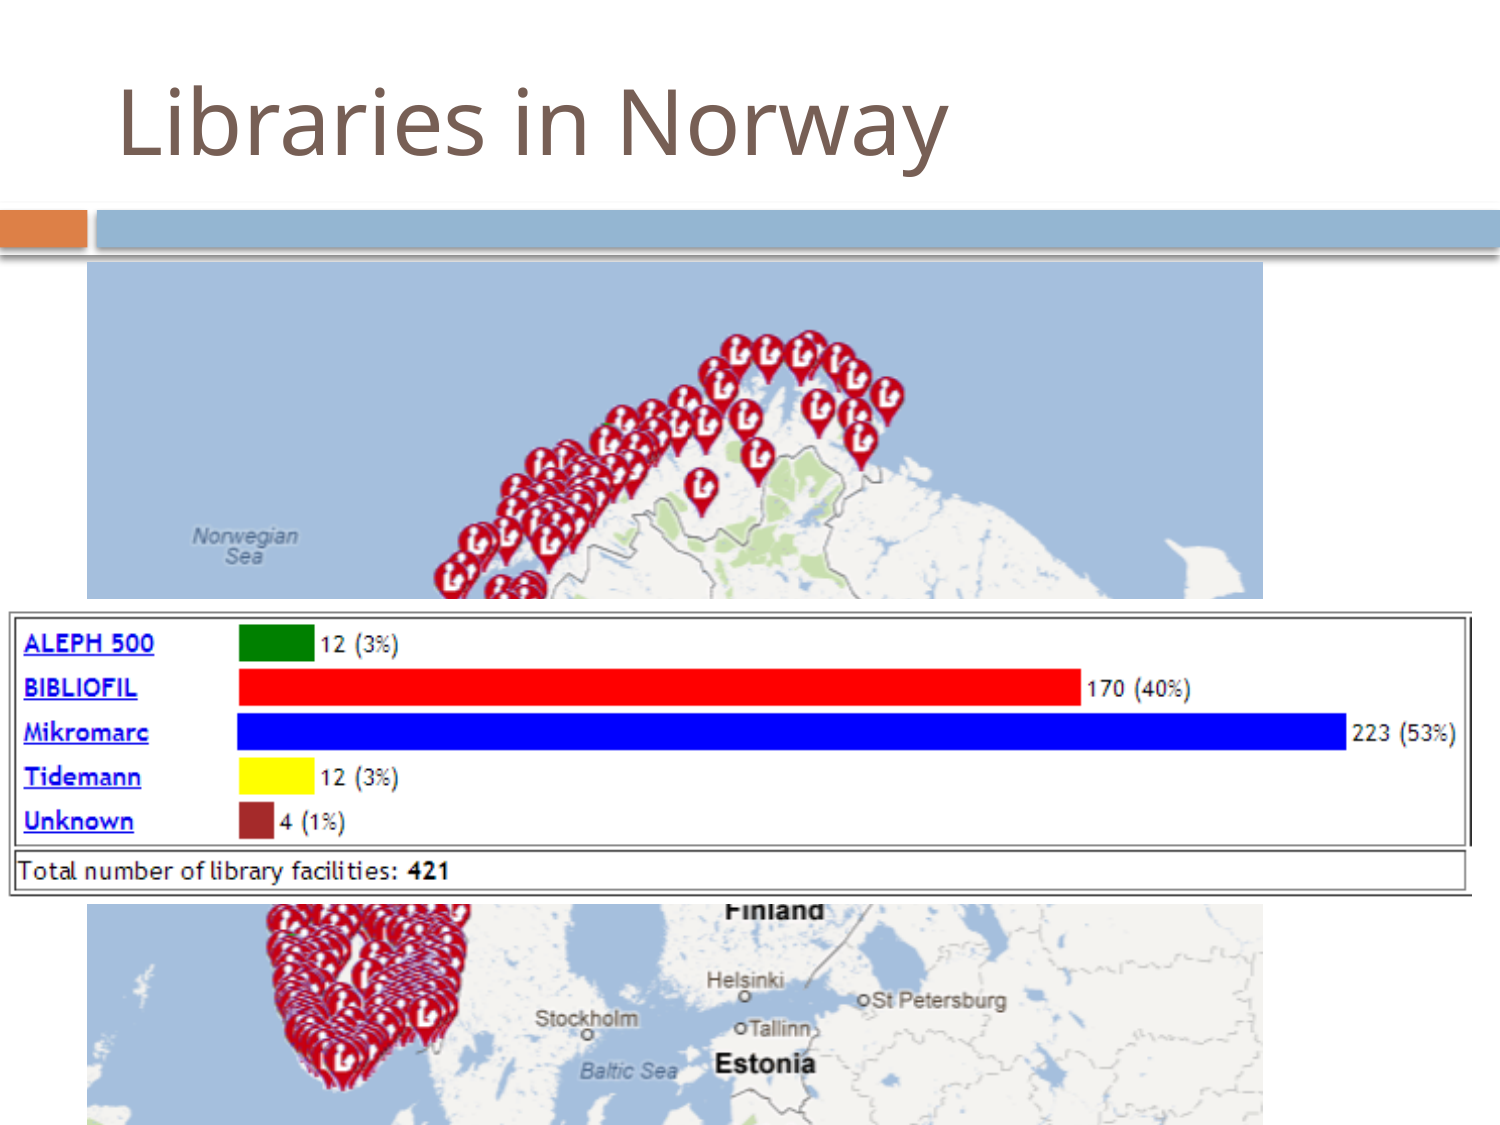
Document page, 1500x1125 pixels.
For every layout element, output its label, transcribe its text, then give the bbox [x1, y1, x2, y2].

title Libraries in Norway [100, 37, 1438, 200]
picture [0, 262, 1472, 1125]
